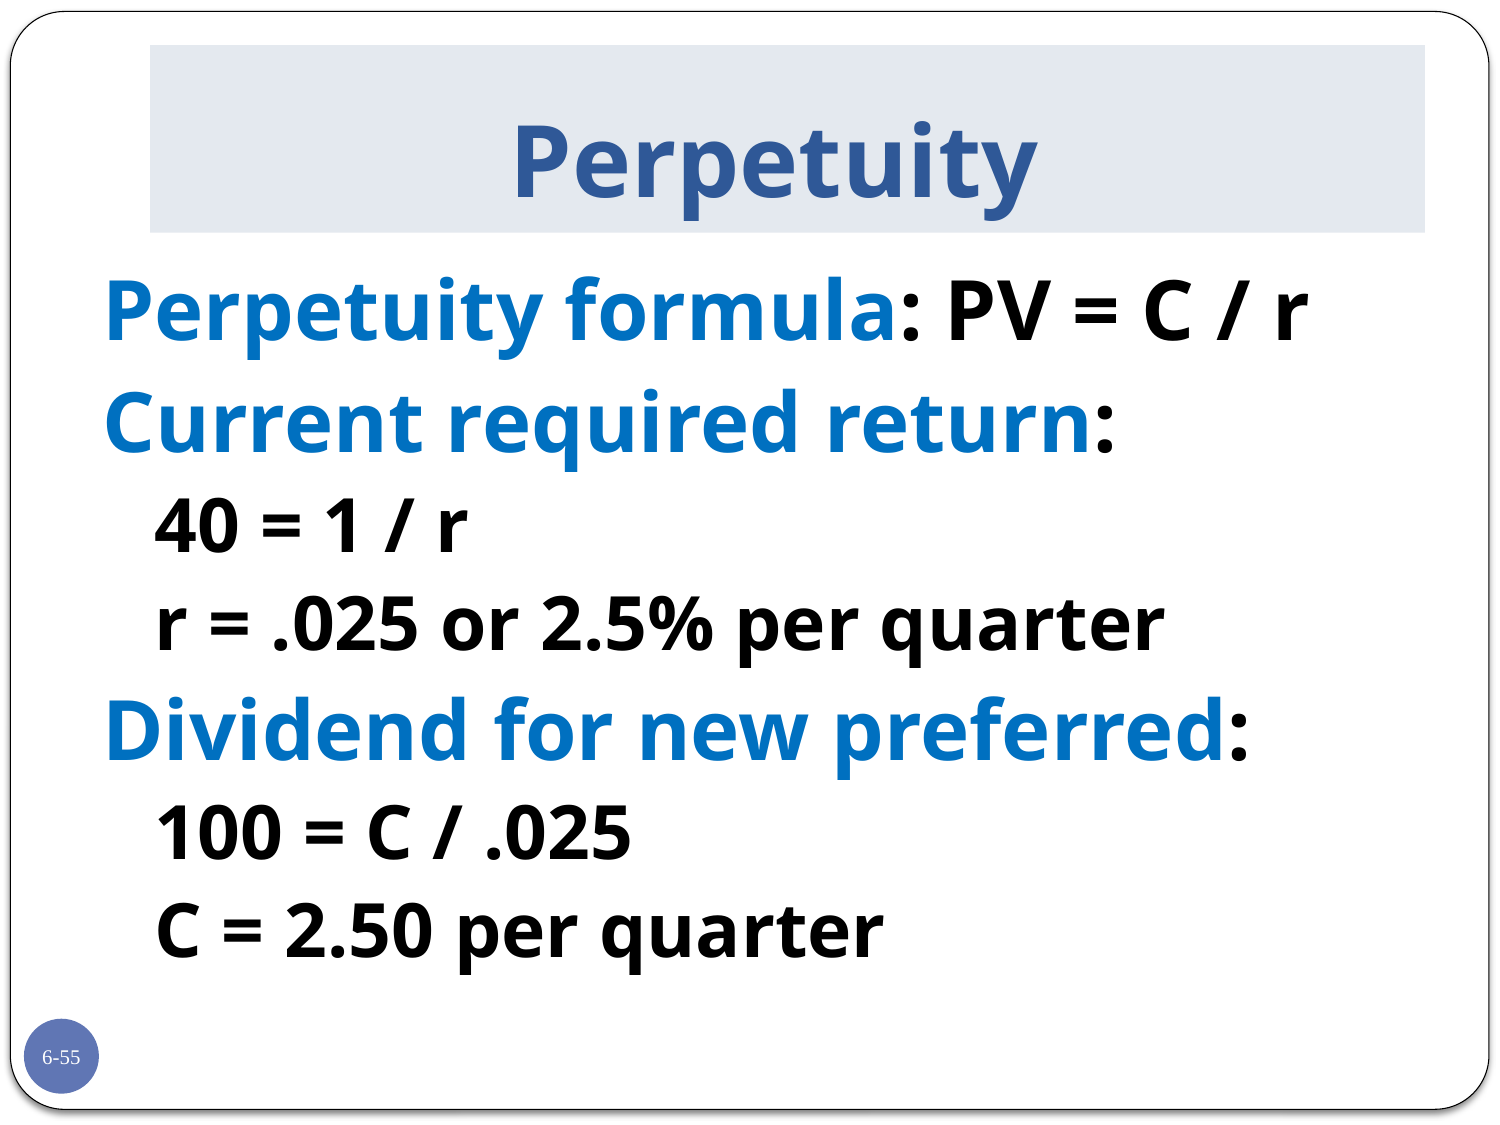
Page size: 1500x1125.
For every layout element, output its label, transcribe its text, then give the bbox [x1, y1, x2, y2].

title Perpetuity [149, 44, 1426, 233]
slide_number 6-55 [23, 1018, 99, 1094]
list Perpetuity formula: PV = C / r Current required return: 40 = 1 / r r = .025 or 2.5% per quarter Dividend for new preferred: 100 = C / .025 C = 2.50 per quarter [87, 249, 1438, 993]
